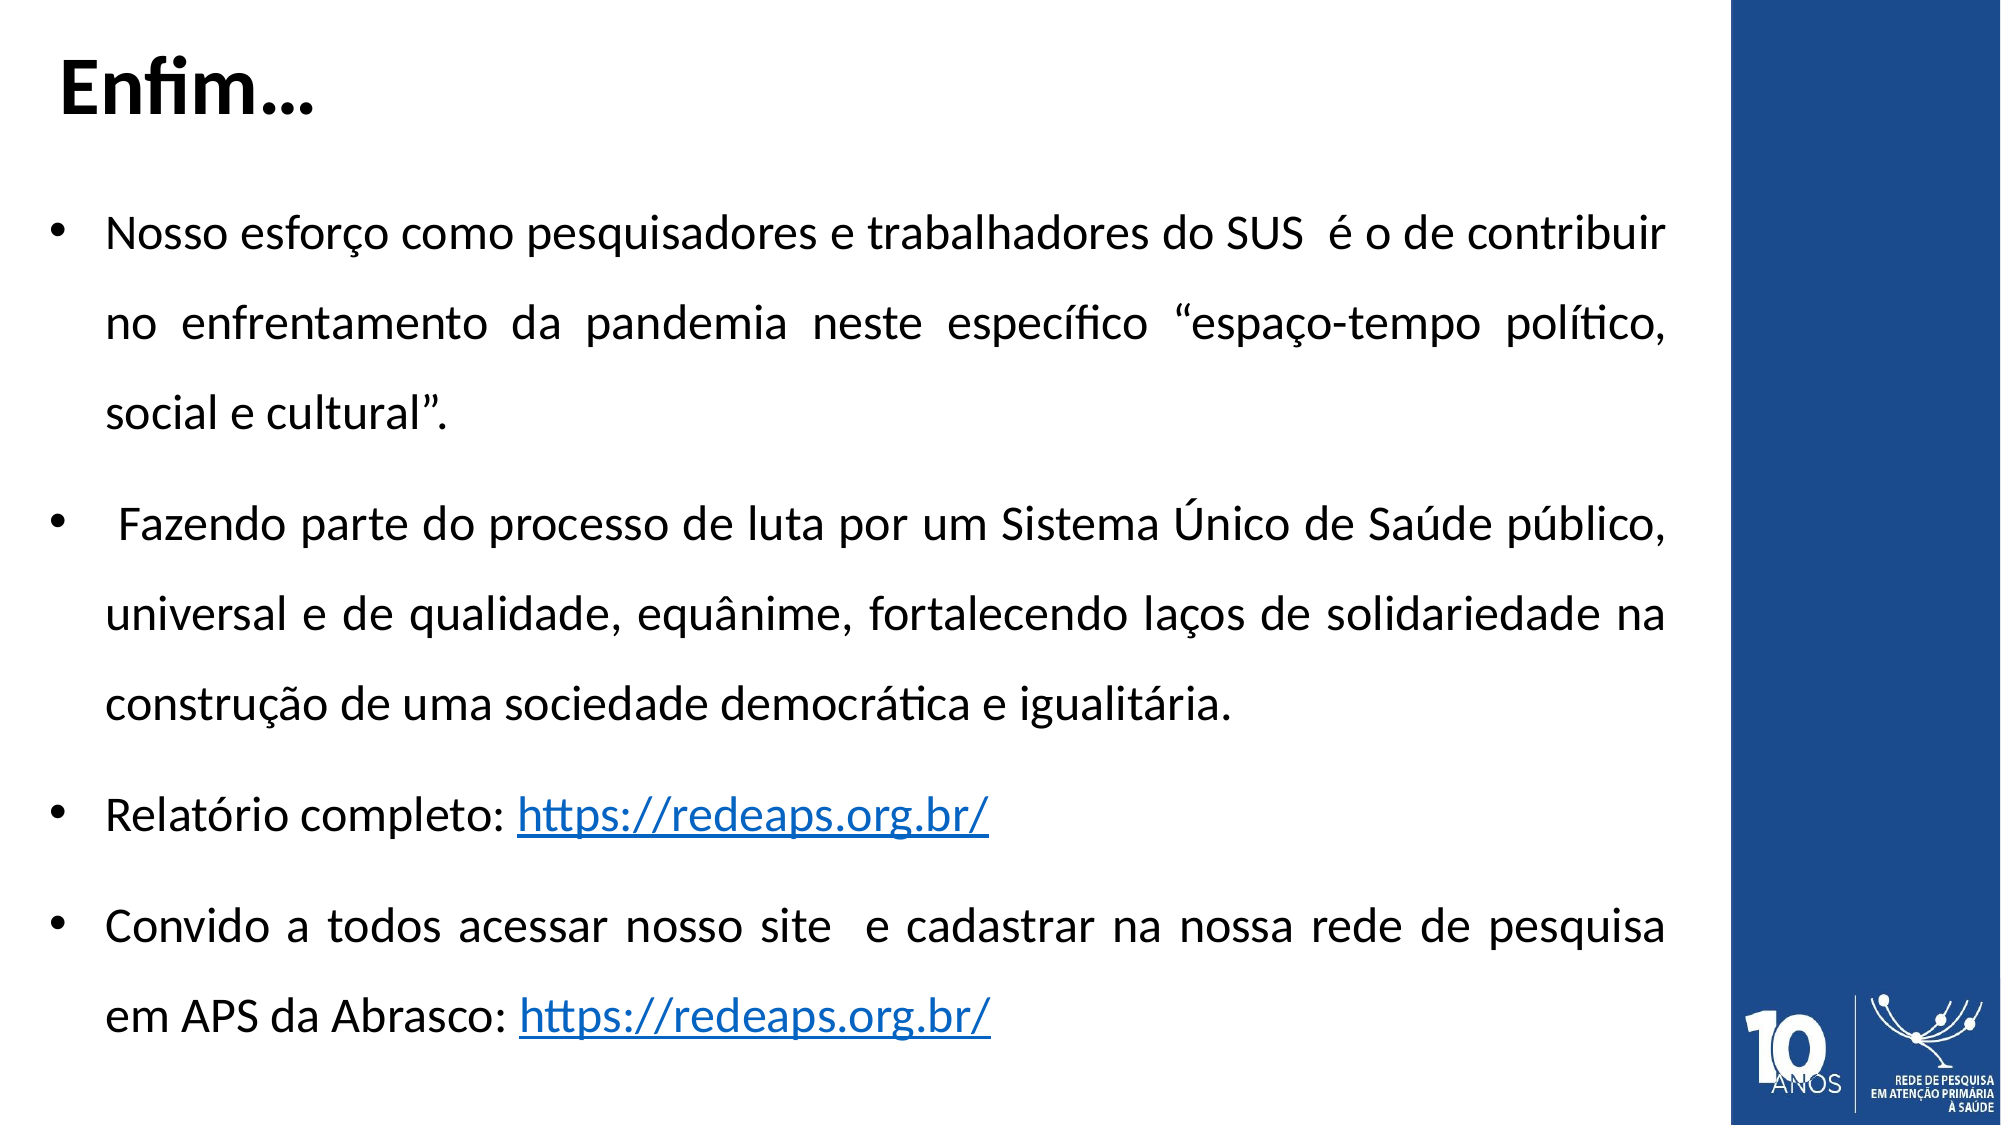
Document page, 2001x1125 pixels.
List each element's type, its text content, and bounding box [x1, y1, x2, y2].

title Enfim… [44, 0, 1713, 197]
list Nosso esforço como pesquisadores e trabalhadores do SUS é o de contribuir no enfrentamento da pandemia neste específico “espaço-tempo político, social e cultural”. Fazendo parte do processo de luta por um Sistema Único de Saúde público, universal e de qualidade, equânime, fortalecendo laços de solidariedade na construção de uma sociedade democrática e igualitária. Relatório completo: https://redeaps.org.br/ Convido a todos acessar nosso site e cadastrar na nossa rede de pesquisa em APS da Abrasco: https://redeaps.org.br/ [15, 161, 1683, 977]
picture [1733, 978, 2001, 1125]
